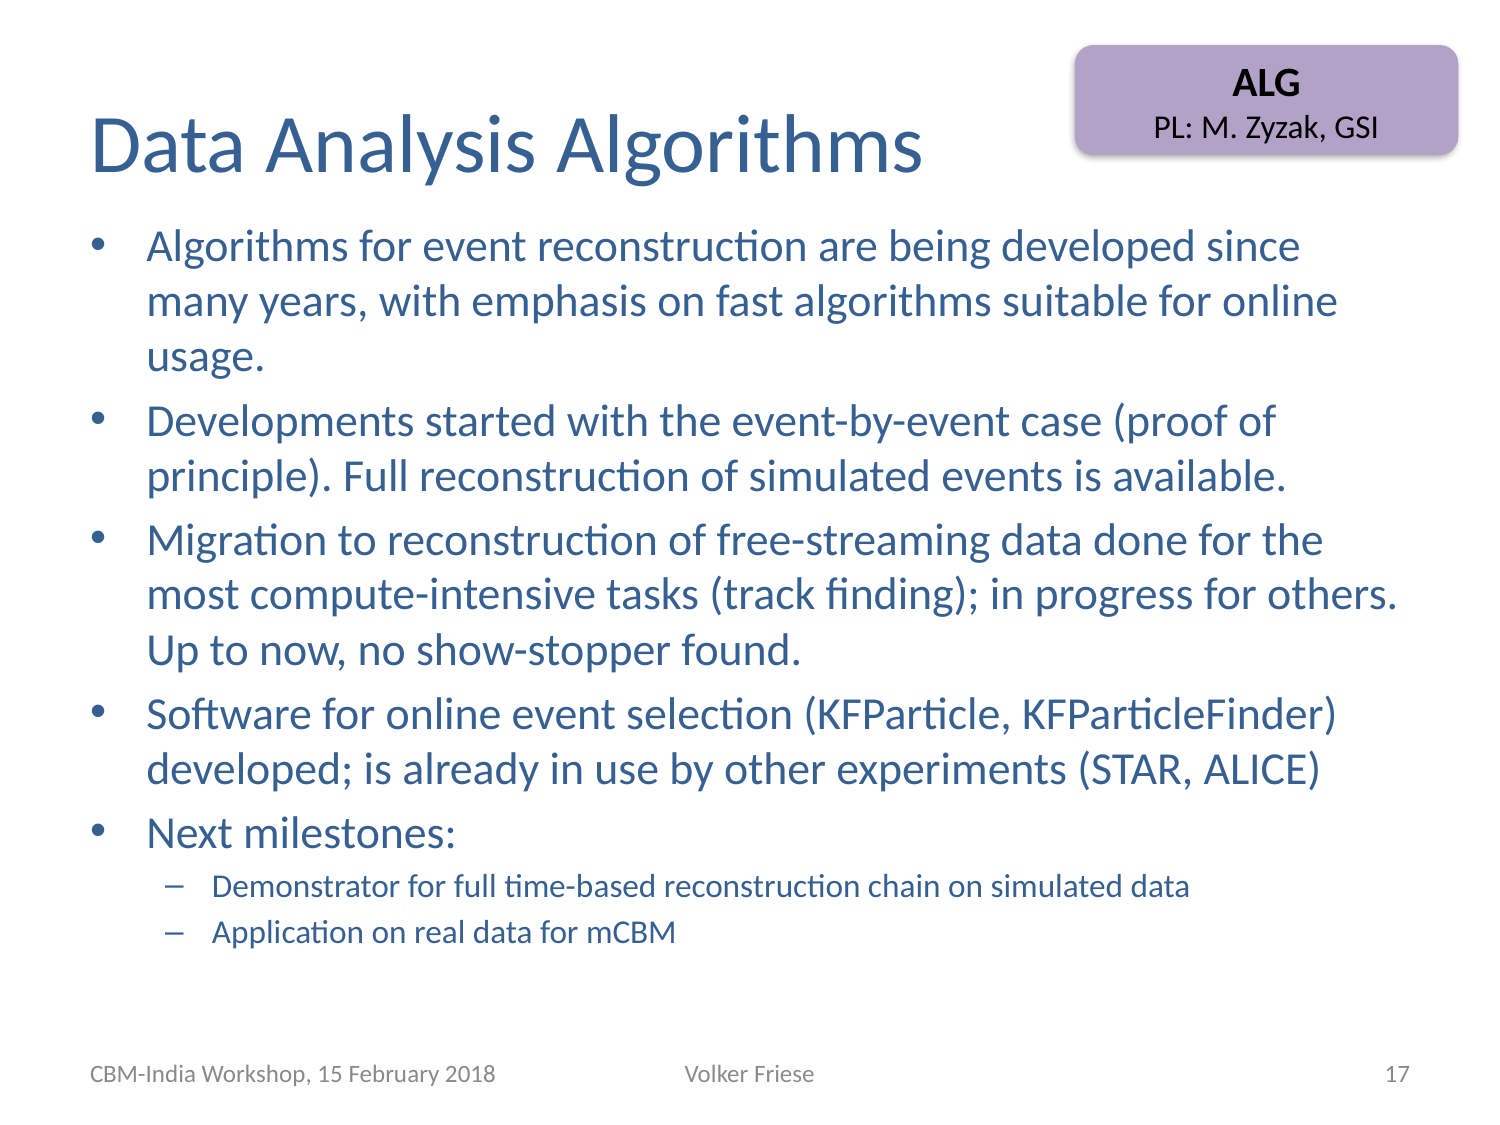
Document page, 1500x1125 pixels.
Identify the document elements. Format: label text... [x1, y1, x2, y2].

list Algorithms for event reconstruction are being developed since many years, with emphasis on fast algorithms suitable for online usage. Developments started with the event-by-event case (proof of principle). Full reconstruction of simulated events is available. Migration to reconstruction of free-streaming data done for the most compute-intensive tasks (track finding); in progress for others. Up to now, no show-stopper found. Software for online event selection (KFParticle, KFParticleFinder) developed; is already in use by other experiments (STAR, ALICE) Next milestones: Demonstrator for full time-based reconstruction chain on simulated data Application on real data for mCBM [75, 208, 1425, 1005]
text_box ALG PL: M. Zyzak, GSI [1074, 44, 1460, 156]
footer Volker Friese [652, 1042, 847, 1103]
title Data Analysis Algorithms [75, 45, 1425, 208]
slide_number 17 [1074, 1042, 1425, 1103]
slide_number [75, 1042, 513, 1103]
